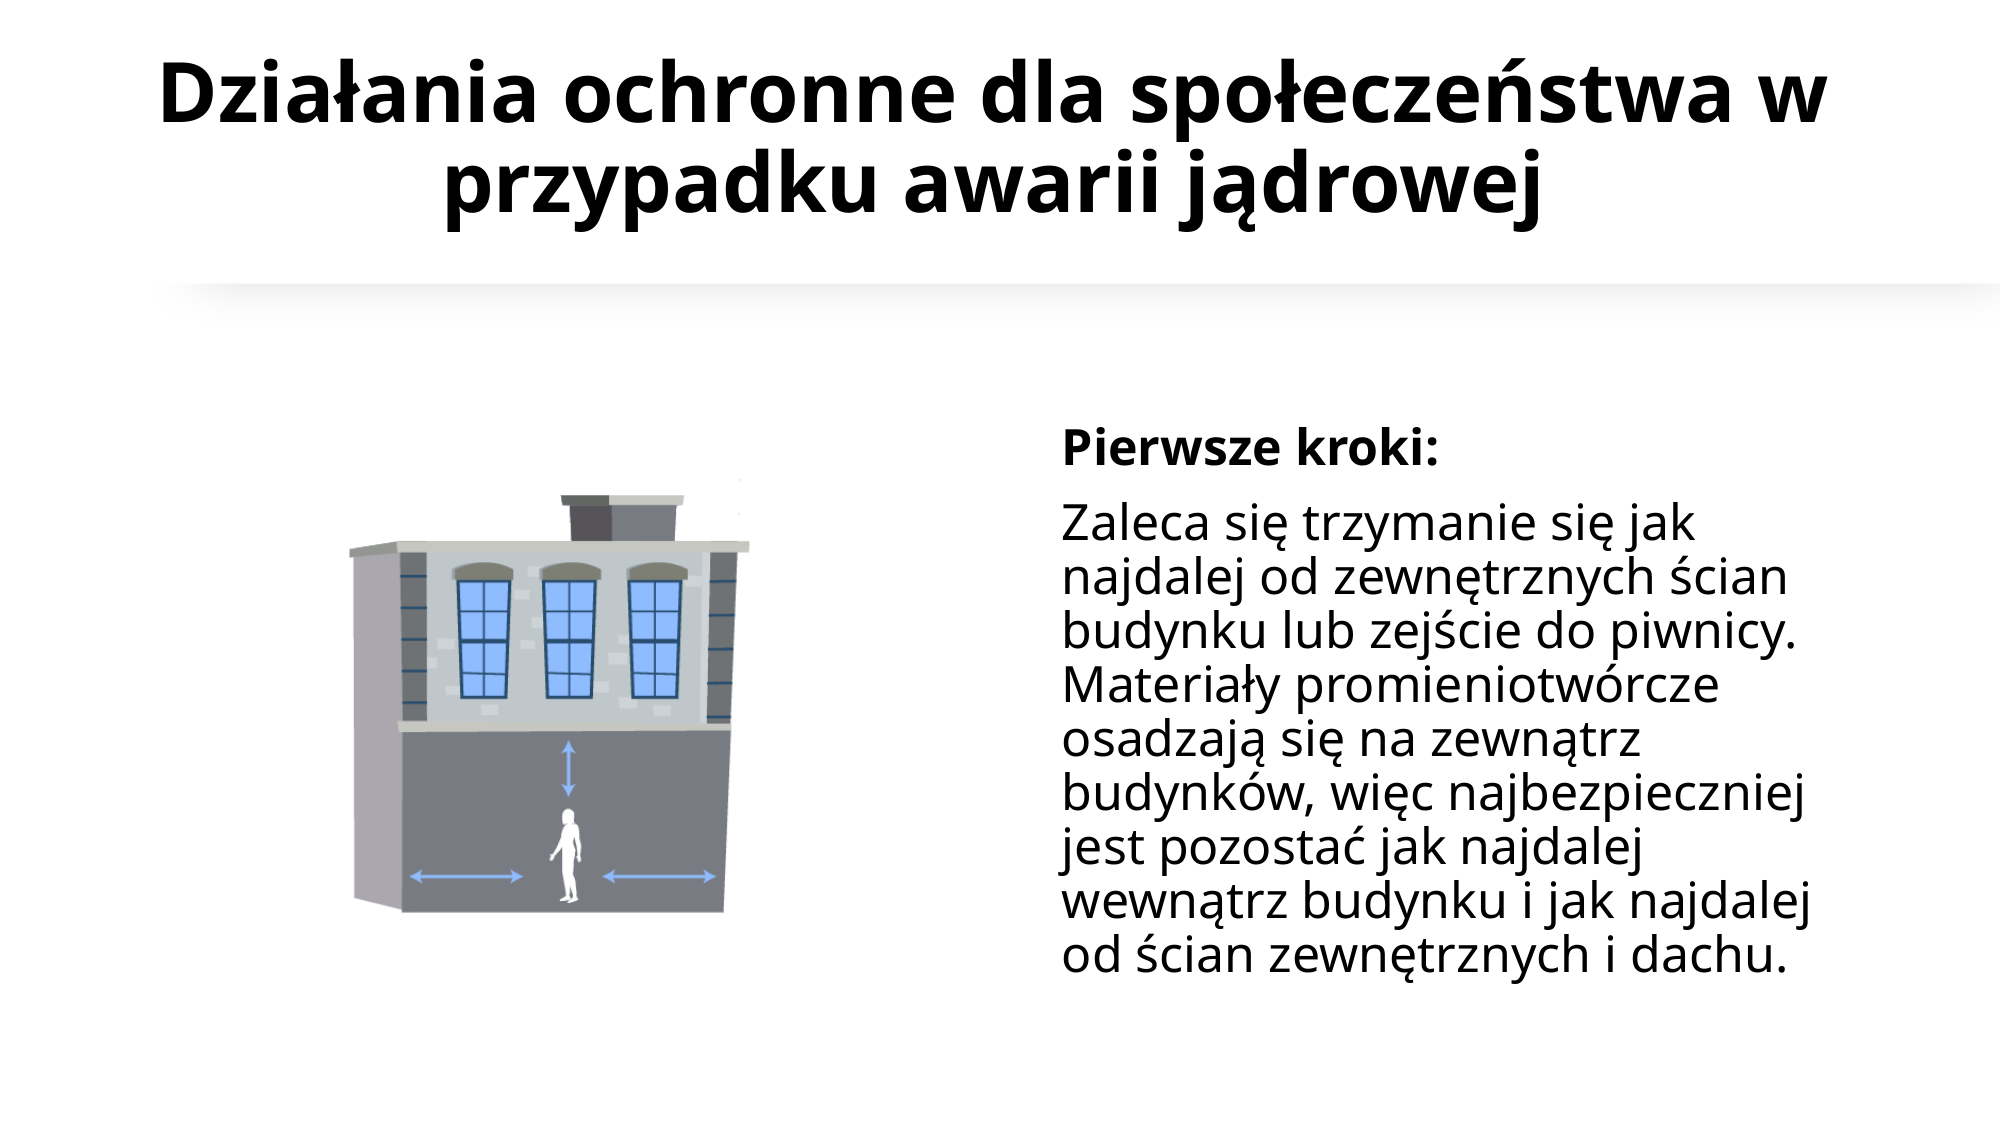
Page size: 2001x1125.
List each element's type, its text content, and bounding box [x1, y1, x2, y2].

title Działania ochronne dla społeczeństwa w przypadku awarii jądrowej [124, 31, 1863, 251]
text_box [124, 456, 975, 936]
text_box [0, 0, 2000, 285]
list Pierwsze kroki: Zaleca się trzymanie się jak najdalej od zewnętrznych ścian budynku lub zejście do piwnicy. Materiały promieniotwórcze osadzają się na zewnątrz budynków, więc najbezpieczniej jest pozostać jak najdalej wewnątrz budynku i jak najdalej od ścian zewnętrznych i dachu. [1046, 369, 1875, 1037]
text_box [0, 285, 2000, 1125]
